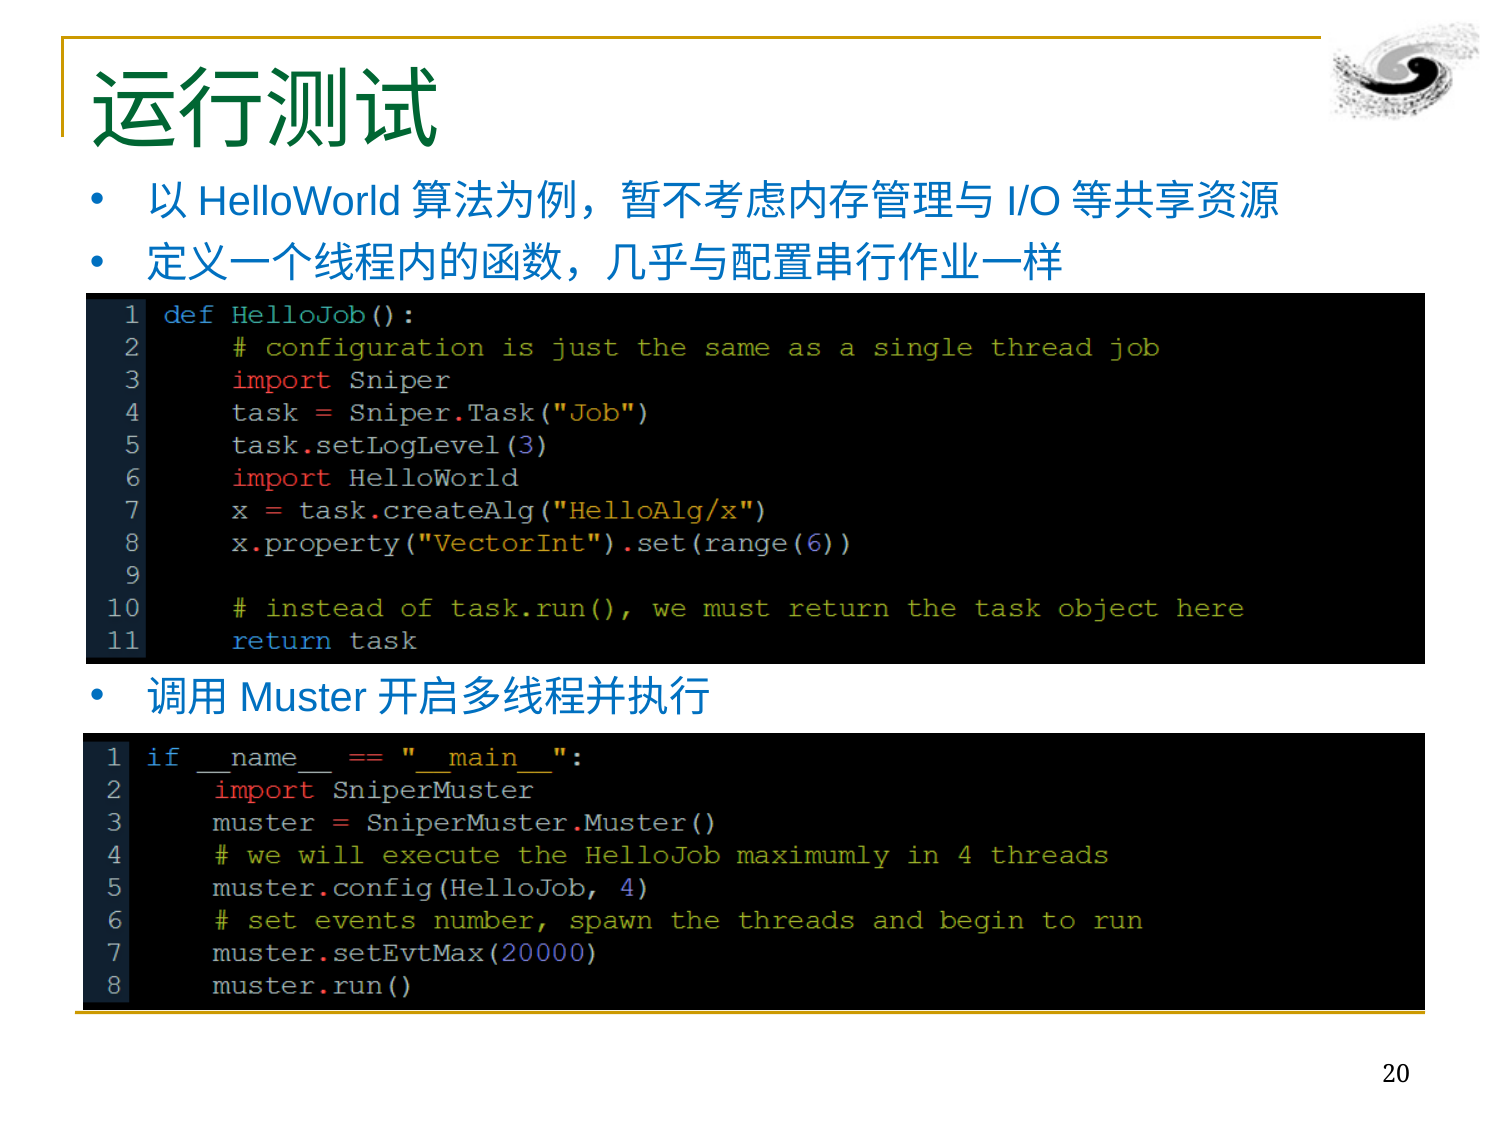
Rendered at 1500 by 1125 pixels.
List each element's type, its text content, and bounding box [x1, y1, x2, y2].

picture [1321, 11, 1489, 132]
title 运行测试 [74, 45, 1426, 165]
text_box 调用Muster开启多线程并执行 [74, 662, 1431, 727]
text_box 以HelloWorld算法为例，暂不考虑内存管理与I/O等共享资源 定义一个线程内的函数，几乎与配置串行作业一样 [74, 165, 1431, 294]
slide_number 20 [1074, 1023, 1426, 1100]
picture [85, 293, 1426, 664]
picture [83, 732, 1426, 1010]
